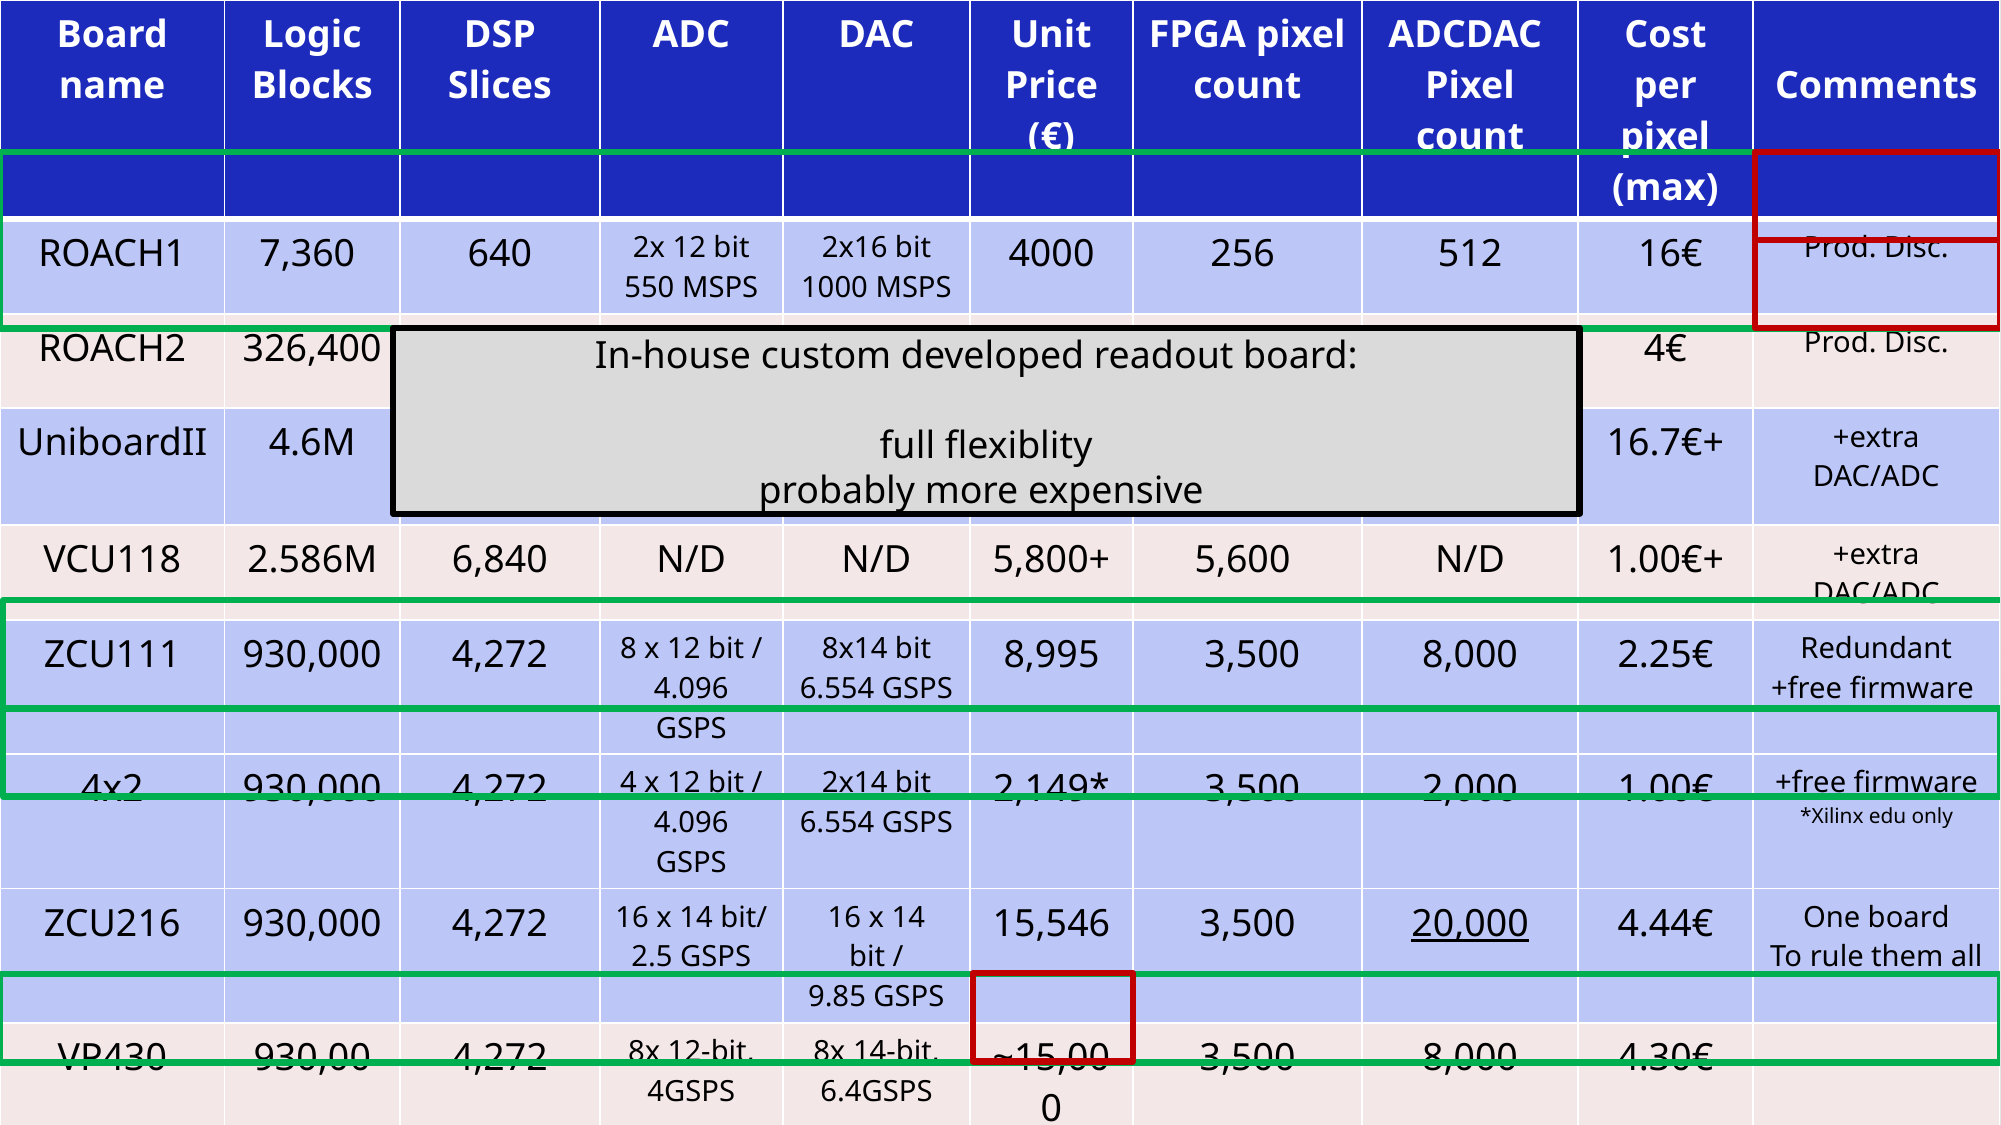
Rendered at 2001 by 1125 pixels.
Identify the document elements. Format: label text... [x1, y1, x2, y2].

table_header Cost per pixel (max) [1579, 1, 1752, 150]
table_cell 2x14 bit 6.554 GSPS [784, 798, 969, 888]
table_cell 20,000+ [971, 515, 1132, 524]
table_cell ~15,000 [971, 1064, 1132, 1125]
table_cell 16 x 14 bit / 9.85 GSPS [784, 889, 969, 973]
table_cell 5,800+ [971, 526, 1132, 599]
table_cell 2,149* [971, 798, 1132, 888]
table_cell N/D [601, 515, 782, 524]
table_cell 3,500 [1134, 889, 1361, 973]
table_cell N/D [1363, 526, 1577, 599]
text_box [1753, 150, 2000, 239]
table_cell 930,000 [225, 798, 399, 888]
table_cell +extra DAC/ADC [1754, 409, 1999, 524]
table_cell UniboardII [1, 409, 224, 524]
table_cell 1,200 [1134, 515, 1361, 524]
table_cell 8,000 [1363, 1064, 1577, 1125]
table_header Logic Blocks [225, 1, 399, 150]
text_box [2, 599, 2000, 710]
table_cell 16 x 14 bit/ 2.5 GSPS [601, 889, 782, 973]
table_cell 8x 12-bit, 4GSPS [601, 1064, 782, 1125]
table_cell +free firmware *Xilinx edu only [1754, 798, 1999, 888]
table_cell 4.44€ [1579, 889, 1752, 973]
table_cell 4€ [1581, 330, 1752, 407]
table_cell 930,000 [225, 889, 399, 973]
table_cell 15,546 [971, 889, 1132, 973]
table_header FPGA pixel count [1134, 1, 1361, 150]
table_cell 4 x 12 bit / 4.096 GSPS [601, 798, 782, 888]
table_header Unit Price (€) [971, 1, 1132, 150]
table_cell 16.7€+ [1579, 409, 1752, 524]
table_cell 4.30€ [1579, 1064, 1752, 1125]
table_cell VCU118 [1, 526, 224, 619]
table_cell 4,272 [401, 889, 599, 973]
text_box [972, 972, 1134, 1063]
table_cell ZCU216 [1, 889, 224, 973]
table_cell N/D [784, 515, 969, 524]
table_header ADCDAC Pixel count [1363, 1, 1577, 150]
table_cell 1.00€+ [1579, 526, 1752, 599]
table_header Board name [1, 1, 224, 150]
table_cell 8x 14-bit, 6.4GSPS [784, 1064, 969, 1125]
table_cell ROACH2 [1, 330, 224, 407]
table_cell 5,600 [1134, 526, 1361, 599]
table_cell 4,272 [401, 798, 599, 888]
table_cell 2,000 [1363, 798, 1577, 888]
table_cell 326,400 [225, 330, 392, 407]
table_header DAC [784, 1, 969, 150]
text_box [1753, 239, 2000, 329]
text_box [2, 710, 2000, 798]
table_cell [1754, 1064, 1999, 1125]
table_cell 4.6M [225, 409, 399, 524]
table_header Comments [1754, 1, 1999, 150]
table_cell N/D [784, 526, 969, 599]
table_header DSP Slices [401, 1, 599, 150]
table_cell N/D [601, 526, 782, 599]
table_cell +extra DAC/ADC [1754, 526, 1999, 599]
table_cell 6,840 [401, 526, 599, 599]
table_cell Prod. Disc. [1754, 330, 1999, 407]
table_cell 3,500 [1134, 798, 1361, 888]
table_cell 20,000 [1363, 889, 1577, 973]
table_cell 1,518 [401, 515, 599, 524]
table_cell VP430 [1, 1064, 224, 1125]
table_cell 4,272 [401, 1064, 599, 1125]
table_cell 1.00€ [1579, 798, 1752, 888]
table_cell 930,00 [225, 1064, 399, 1125]
table_cell N/D [1363, 515, 1577, 524]
table_header ADC [601, 1, 782, 150]
table_cell One board To rule them all [1754, 889, 1999, 973]
table_cell 4x2 [1, 755, 224, 888]
table_cell 3,500 [1134, 1064, 1361, 1125]
table_cell 2.586M [225, 526, 399, 599]
text_box [0, 973, 2000, 1064]
text_box In-house custom developed readout board: full flexiblity probably more expensive [392, 326, 1581, 515]
text_box [0, 150, 2000, 330]
